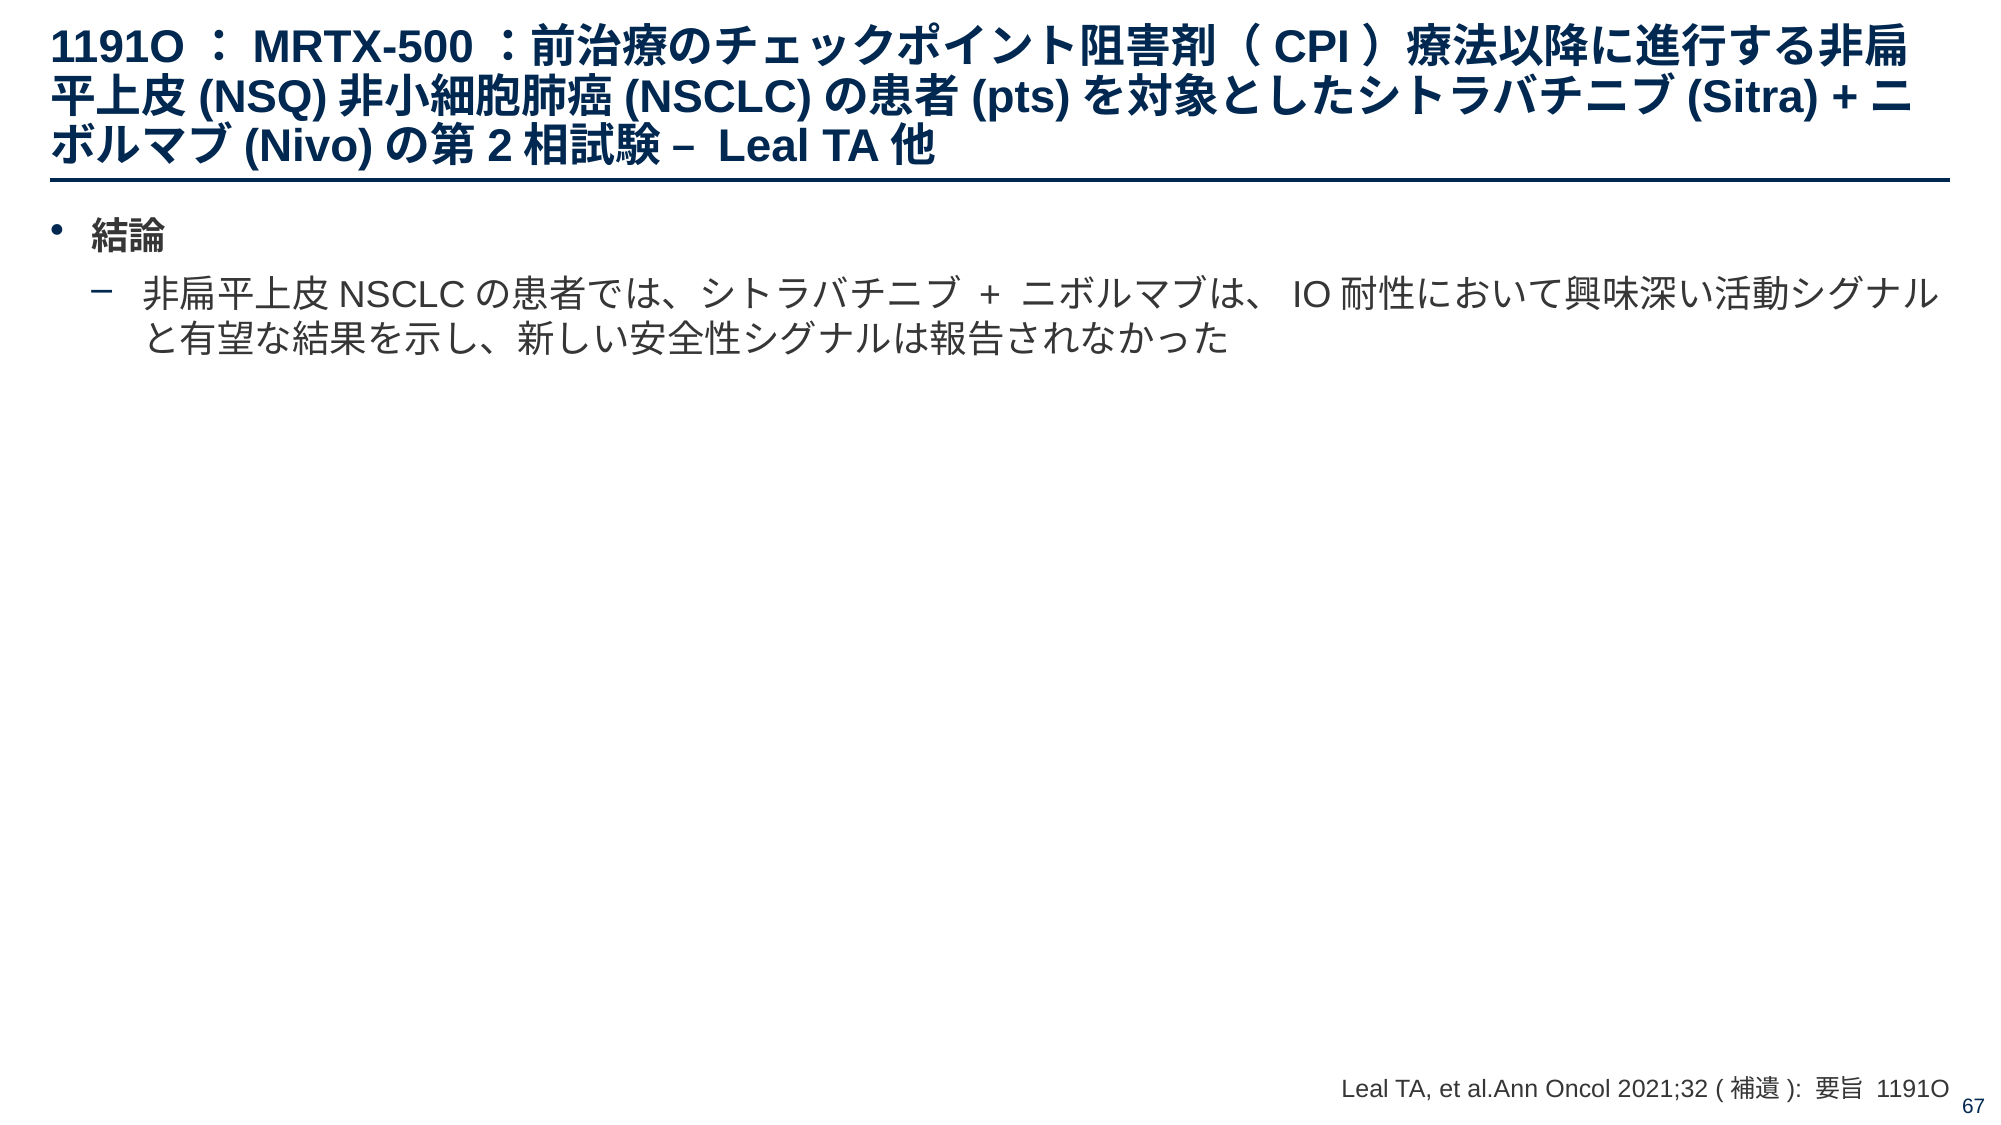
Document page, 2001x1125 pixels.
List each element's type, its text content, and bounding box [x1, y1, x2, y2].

list Leal TA, et al.Ann Oncol 2021;32 (補遺): 要旨 1191O [1046, 1069, 1950, 1103]
list 結論 非扁平上皮NSCLCの患者では、シトラバチニブ + ニボルマブは、IO耐性において興味深い活動シグナルと有望な結果を示し、新しい安全性シグナルは報告されなかった [50, 204, 1950, 1034]
title 1191O：MRTX-500：前治療のチェックポイント阻害剤（CPI）療法以降に進行する非扁平上皮(NSQ)非小細胞肺癌(NSCLC)の患者(pts)を対象としたシトラバチニブ(Sitra) +ニボルマブ(Nivo)の第2相試験 – Leal TA他 [50, 17, 1950, 172]
